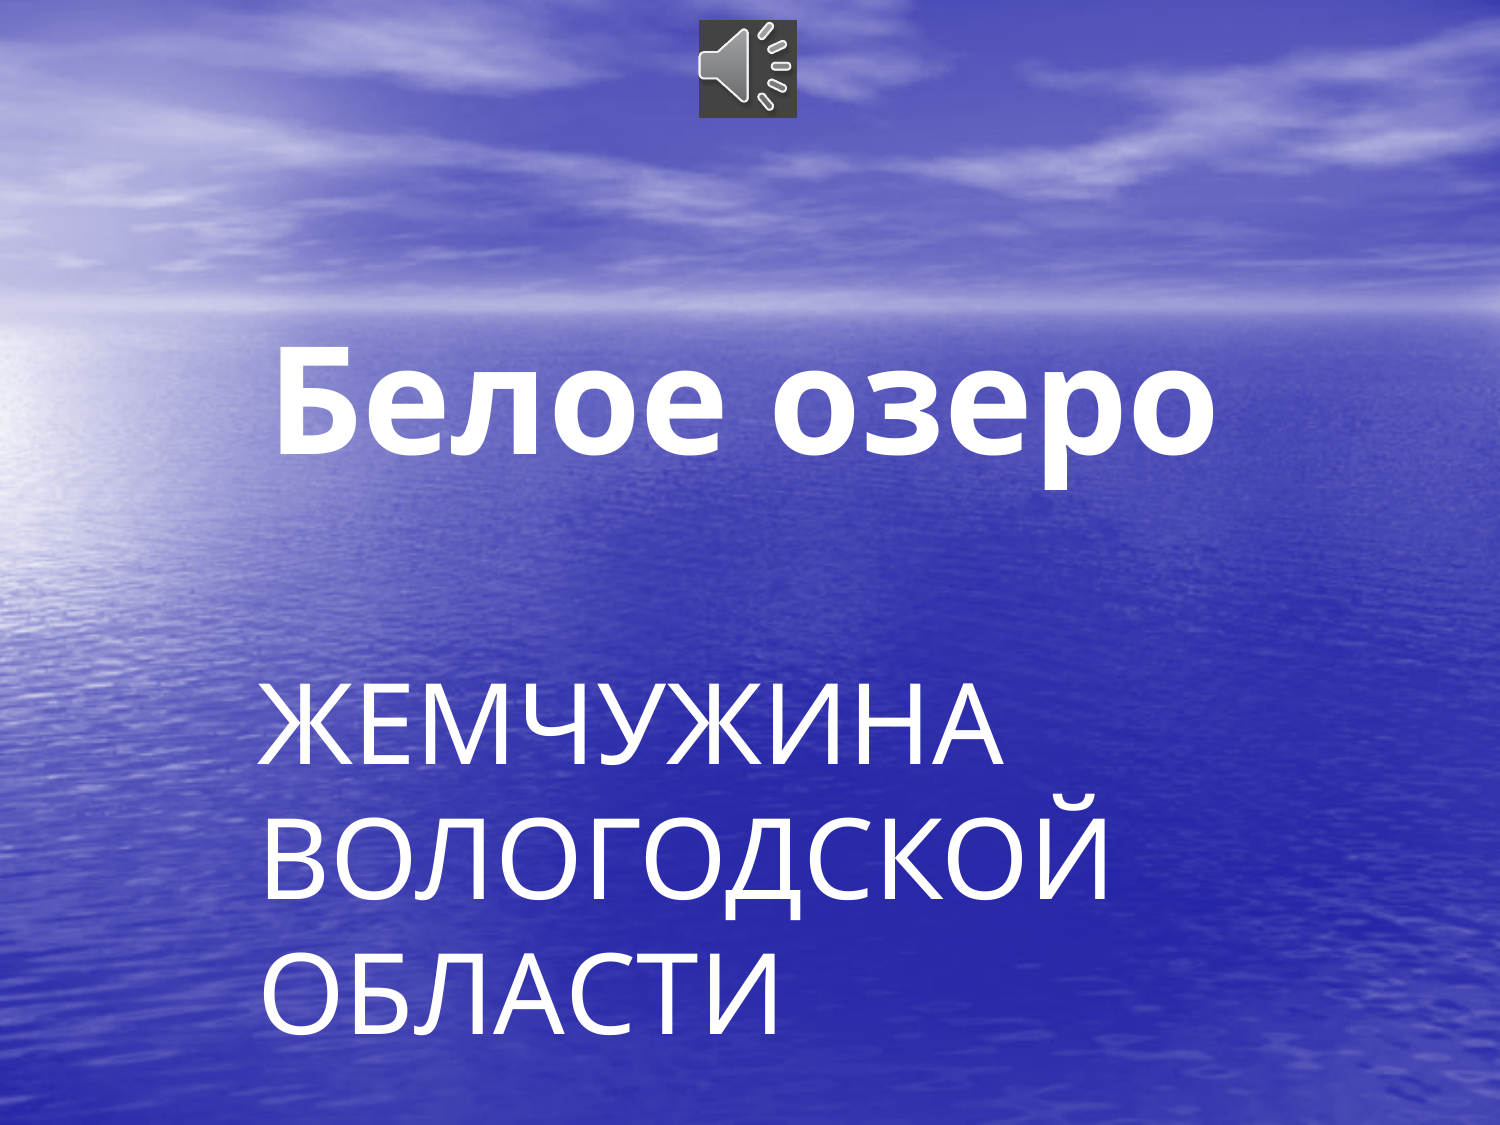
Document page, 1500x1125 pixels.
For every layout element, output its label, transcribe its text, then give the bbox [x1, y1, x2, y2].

title ЖЕМЧУЖИНА ВОЛОГОДСКОЙ ОБЛАСТИ [242, 644, 1347, 894]
picture [697, 18, 798, 120]
list Белое озеро [194, 246, 1294, 492]
